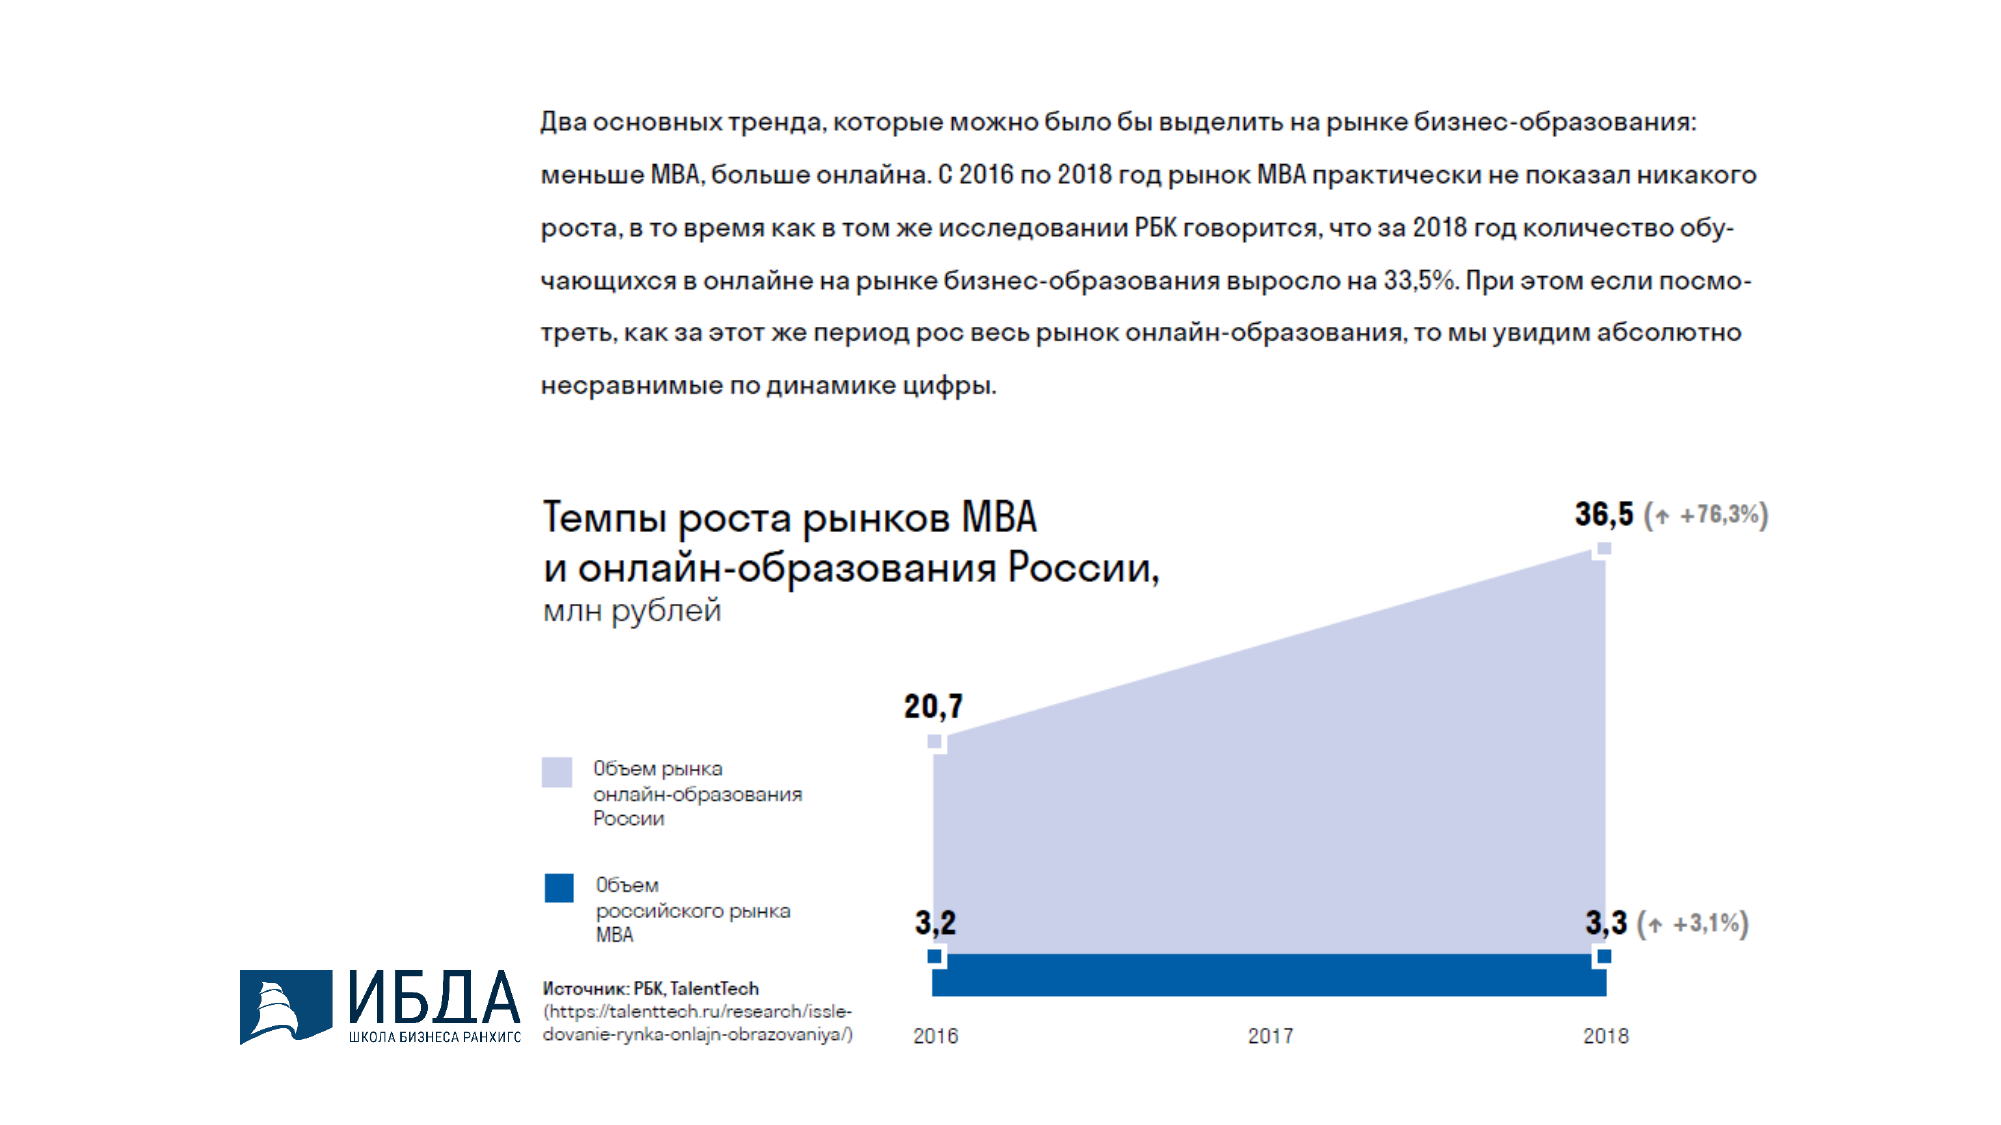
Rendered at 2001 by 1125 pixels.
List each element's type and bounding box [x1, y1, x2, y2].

picture [240, 19, 1807, 1125]
